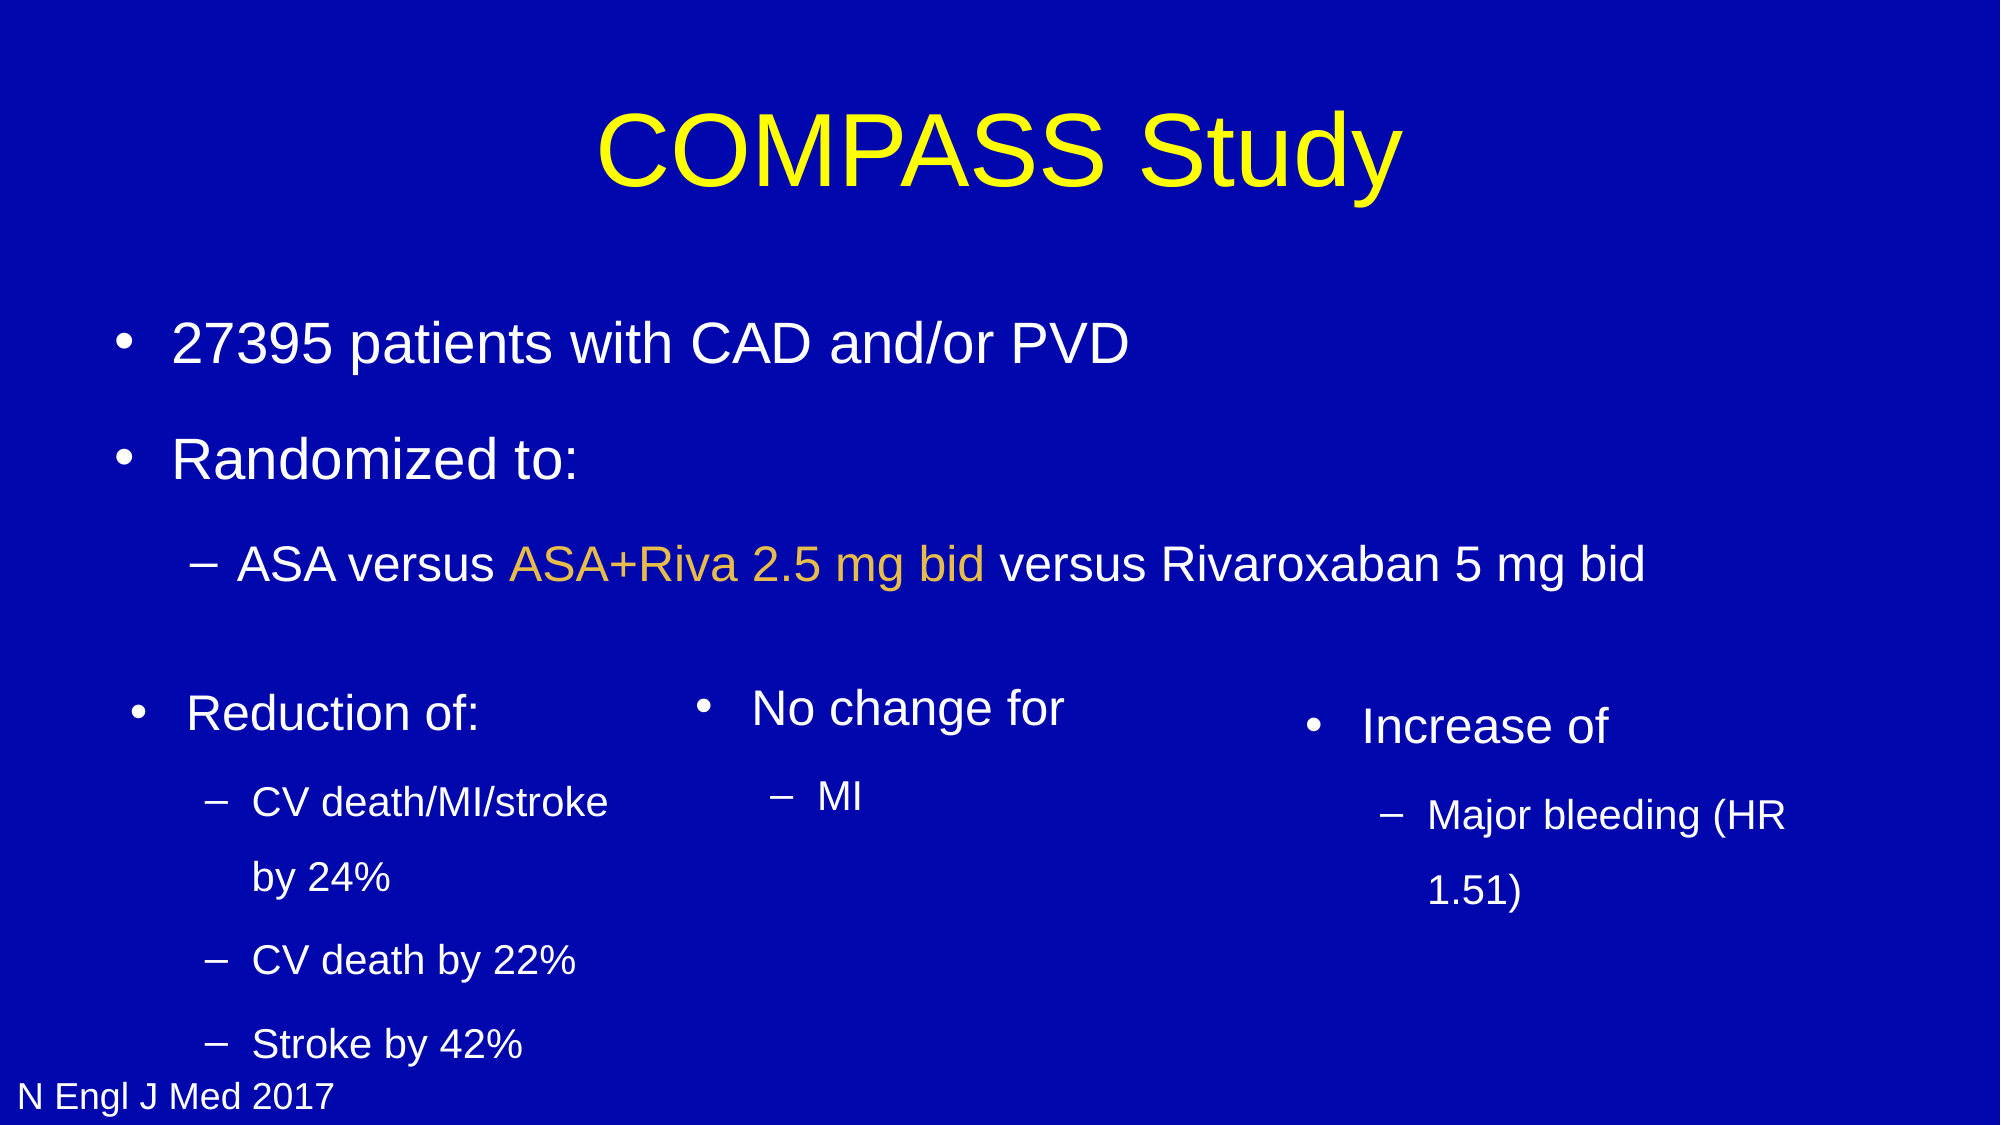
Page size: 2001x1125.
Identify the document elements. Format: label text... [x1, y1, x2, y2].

list 27395 patients with CAD and/or PVD Randomized to: ASA versus ASA+Riva 2.5 mg bid versus Rivaroxaban 5 mg bid [99, 262, 1900, 603]
title COMPASS Study [99, 75, 1900, 262]
text_box No change for MI [680, 638, 1202, 1050]
text_box Reduction of: CV death/MI/stroke by 24% CV death by 22% Stroke by 42% [114, 643, 636, 1125]
text_box N Engl J Med 2017 [2, 1064, 351, 1125]
text_box Increase of Major bleeding (HR 1.51) [1290, 656, 1812, 1069]
